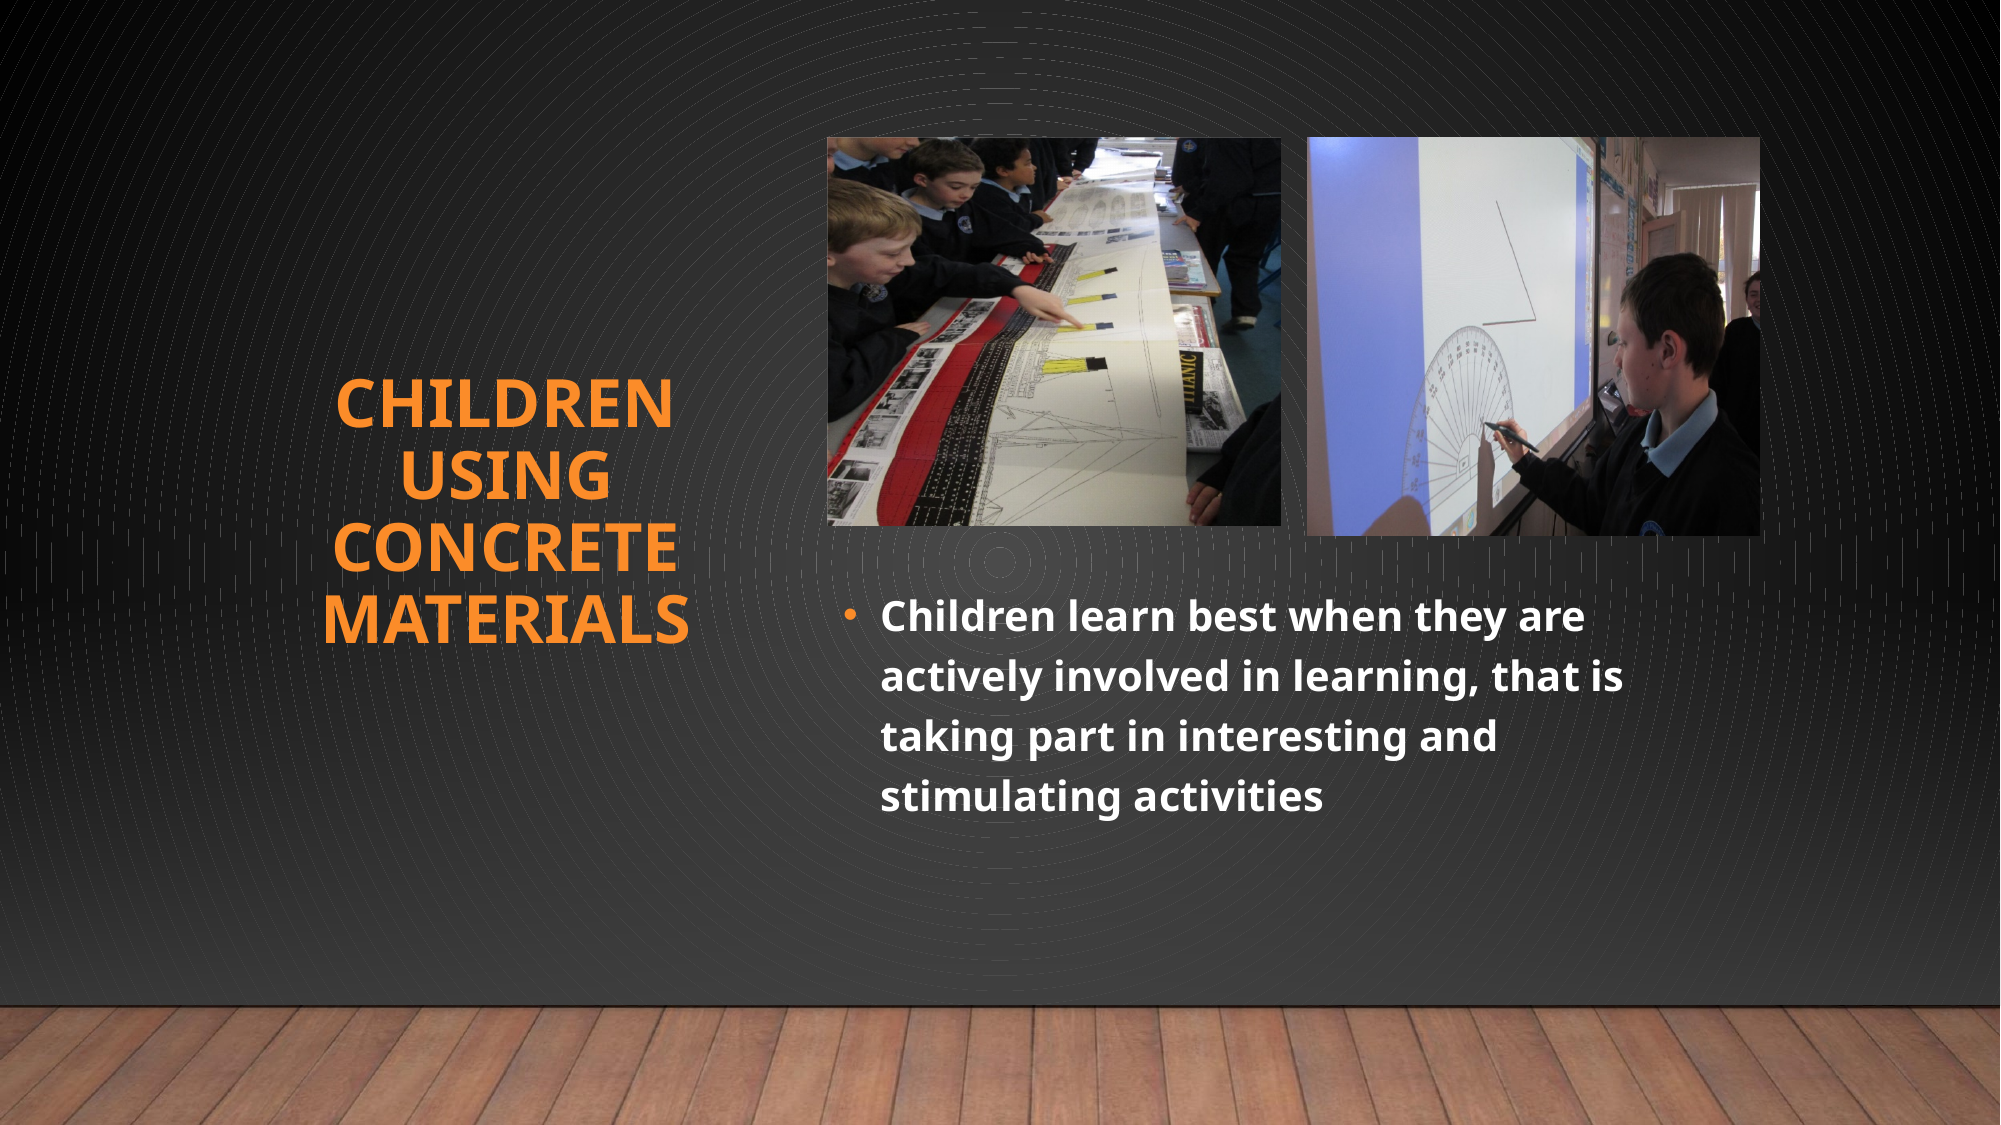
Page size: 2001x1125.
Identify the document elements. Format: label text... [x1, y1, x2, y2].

picture [0, 1005, 2000, 1125]
list Children learn best when they are actively involved in learning, that is taking part in interesting and stimulating activities [828, 571, 1760, 894]
picture [1306, 137, 1761, 536]
title CHILDREN USING CONCRETE MATERIALS [238, 341, 774, 687]
picture [828, 104, 1281, 559]
